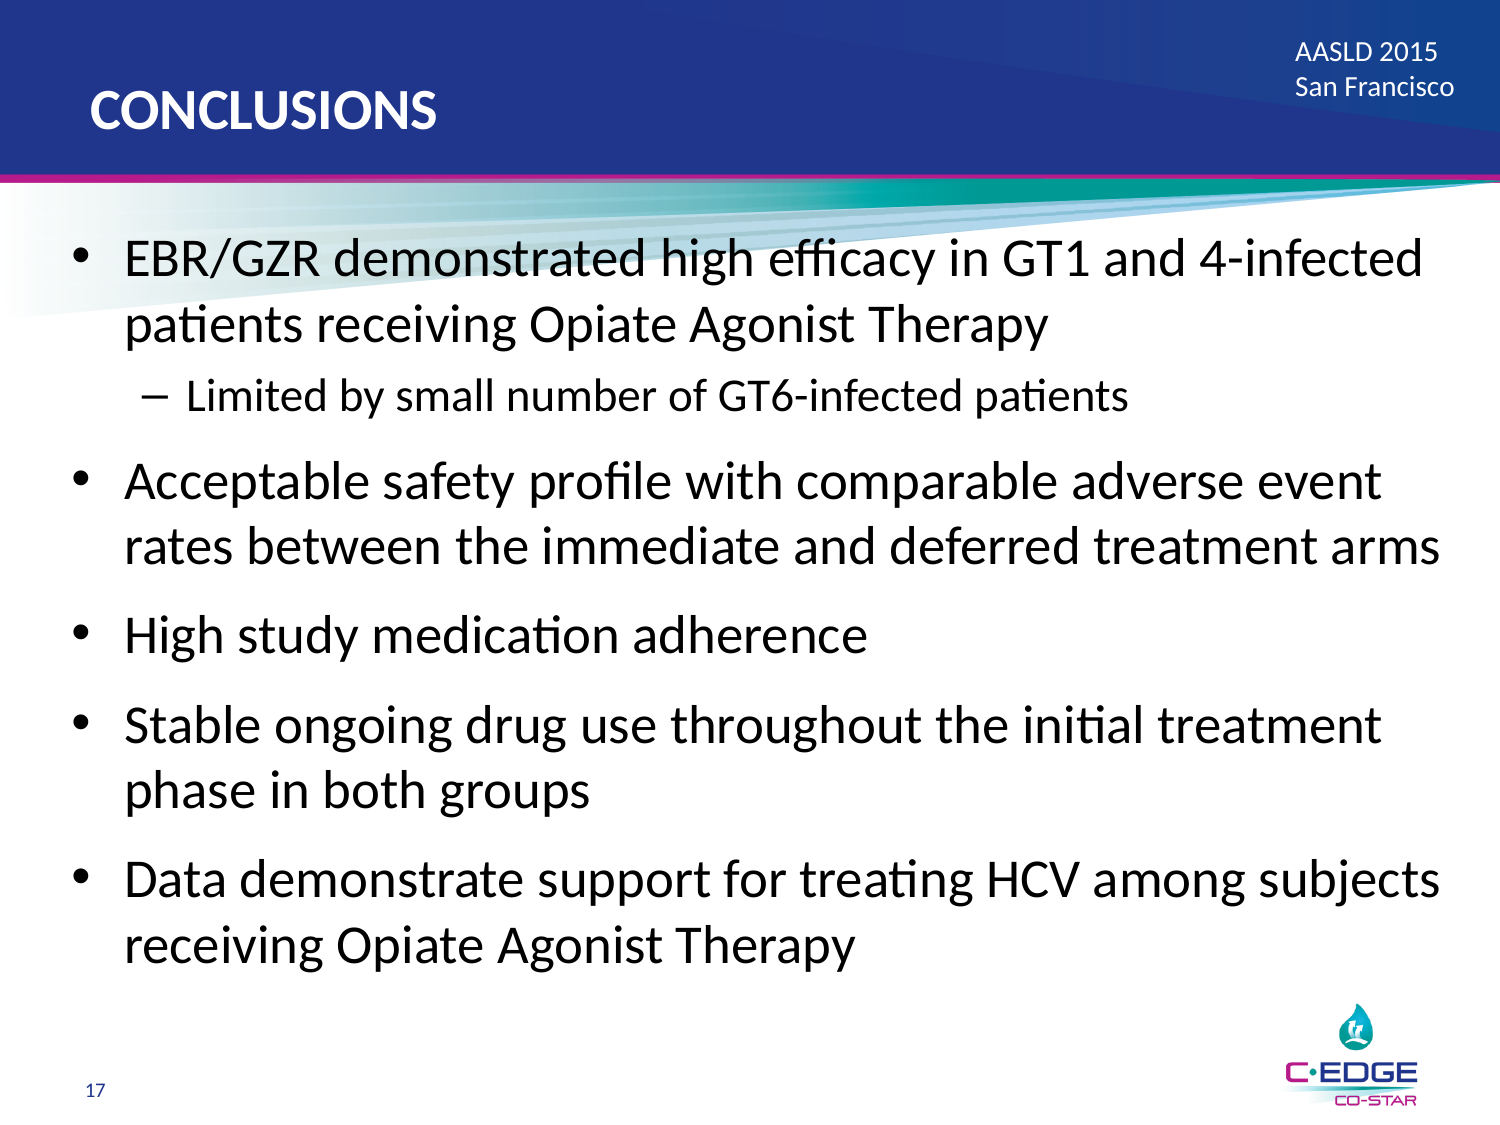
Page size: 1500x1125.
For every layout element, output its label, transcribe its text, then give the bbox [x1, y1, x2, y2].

picture [0, 0, 1500, 1125]
title conclusions [75, 12, 1425, 200]
list EBR/GZR demonstrated high efficacy in GT1 and 4-infected patients receiving Opiate Agonist Therapy Limited by small number of GT6-infected patients Acceptable safety profile with comparable adverse event rates between the immediate and deferred treatment arms High study medication adherence Stable ongoing drug use throughout the initial treatment phase in both groups Data demonstrate support for treating HCV among subjects receiving Opiate Agonist Therapy [56, 214, 1459, 1047]
